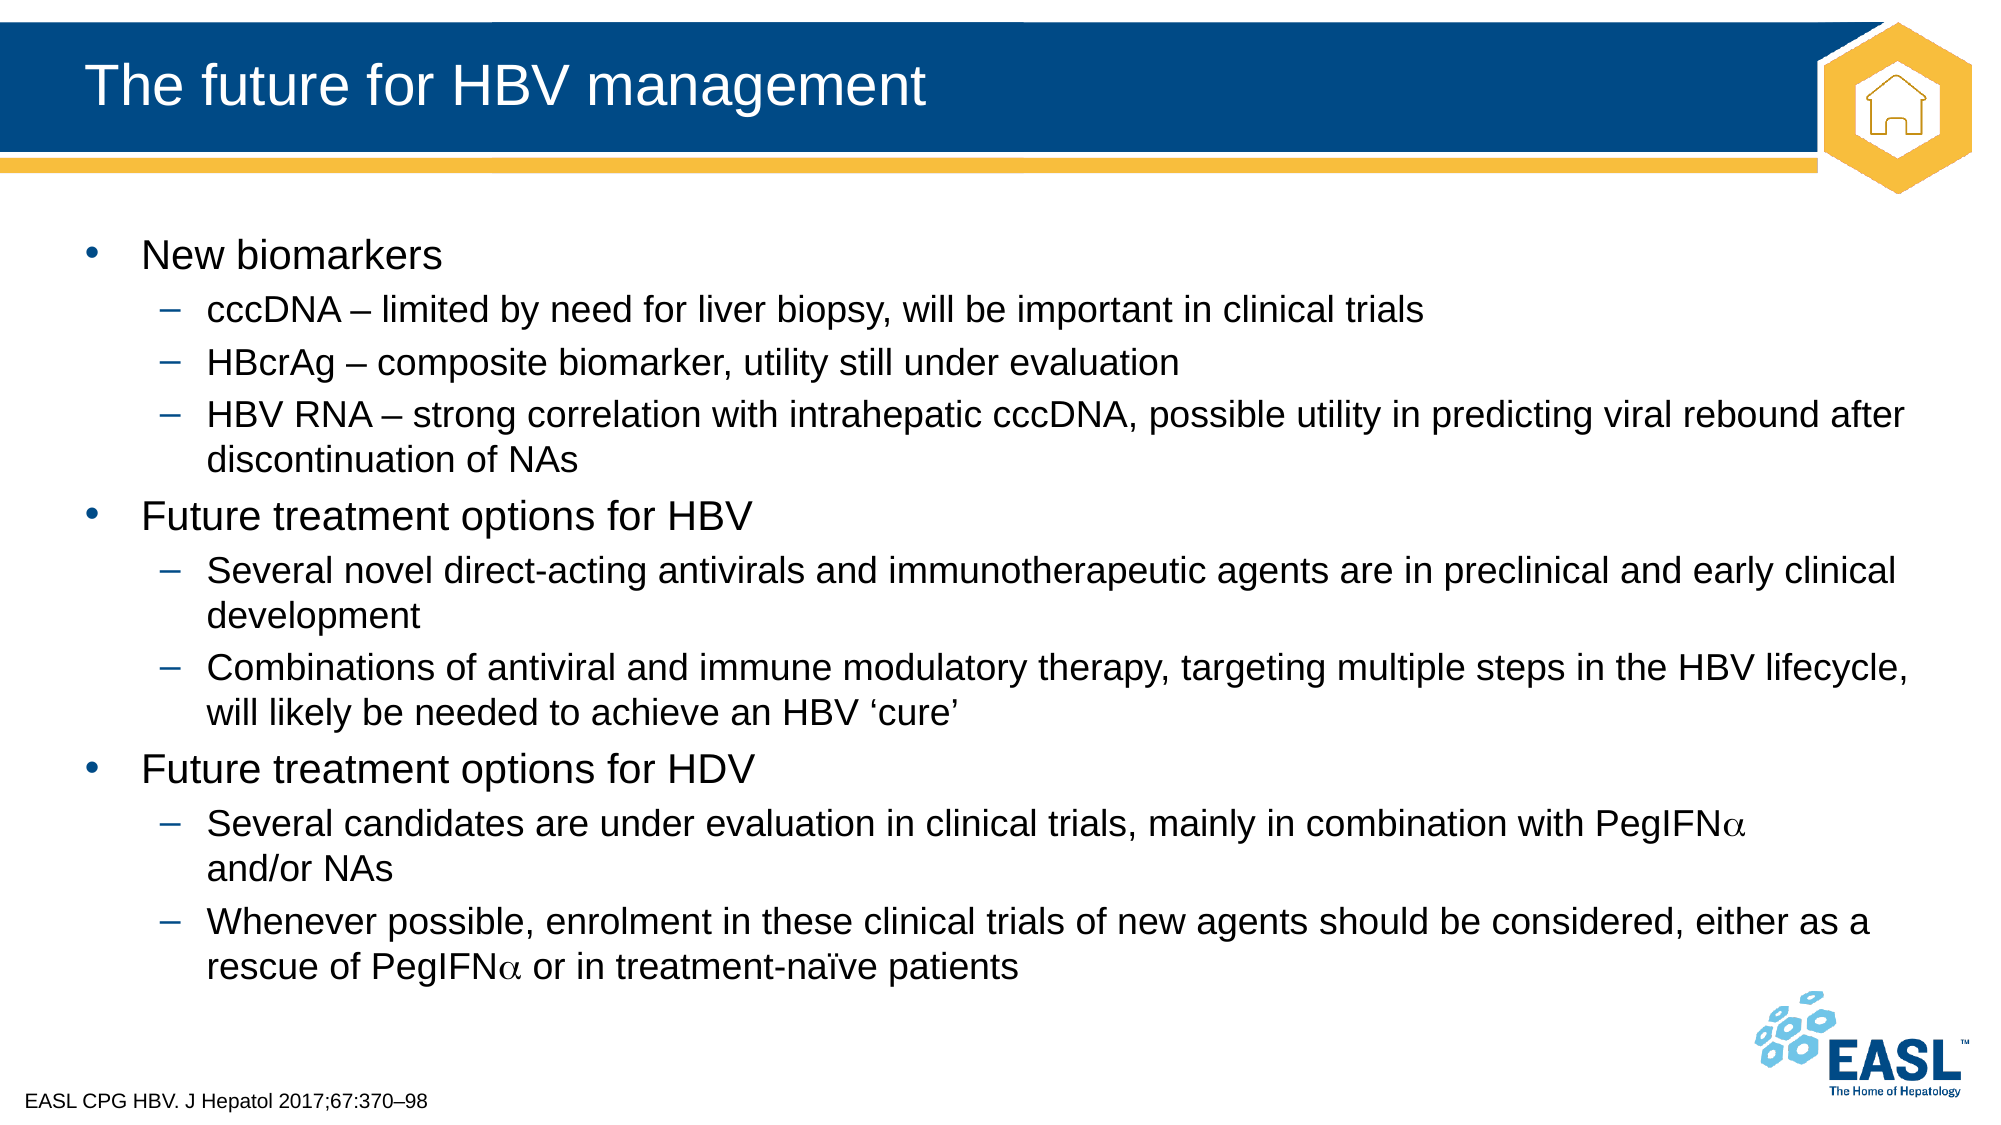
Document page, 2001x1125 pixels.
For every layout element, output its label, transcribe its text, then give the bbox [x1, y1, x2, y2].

list New biomarkers cccDNA – limited by need for liver biopsy, will be important in clinical trials HBcrAg – composite biomarker, utility still under evaluation HBV RNA – strong correlation with intrahepatic cccDNA, possible utility in predicting viral rebound after discontinuation of NAs Future treatment options for HBV Several novel direct-acting antivirals and immunotherapeutic agents are in preclinical and early clinical development Combinations of antiviral and immune modulatory therapy, targeting multiple steps in the HBV lifecycle, will likely be needed to achieve an HBV ‘cure’ Future treatment options for HDV Several candidates are under evaluation in clinical trials, mainly in combination with PegIFN and/or NAs Whenever possible, enrolment in these clinical trials of new agents should be considered, either as a rescue of PegIFN or in treatment-naïve patients [69, 219, 1931, 1063]
list EASL CPG HBV. J Hepatol 2017;67:370–98 [1, 1062, 1646, 1125]
picture [0, 22, 1972, 194]
title The future for HBV management [69, 23, 1792, 150]
picture [1750, 987, 1972, 1100]
